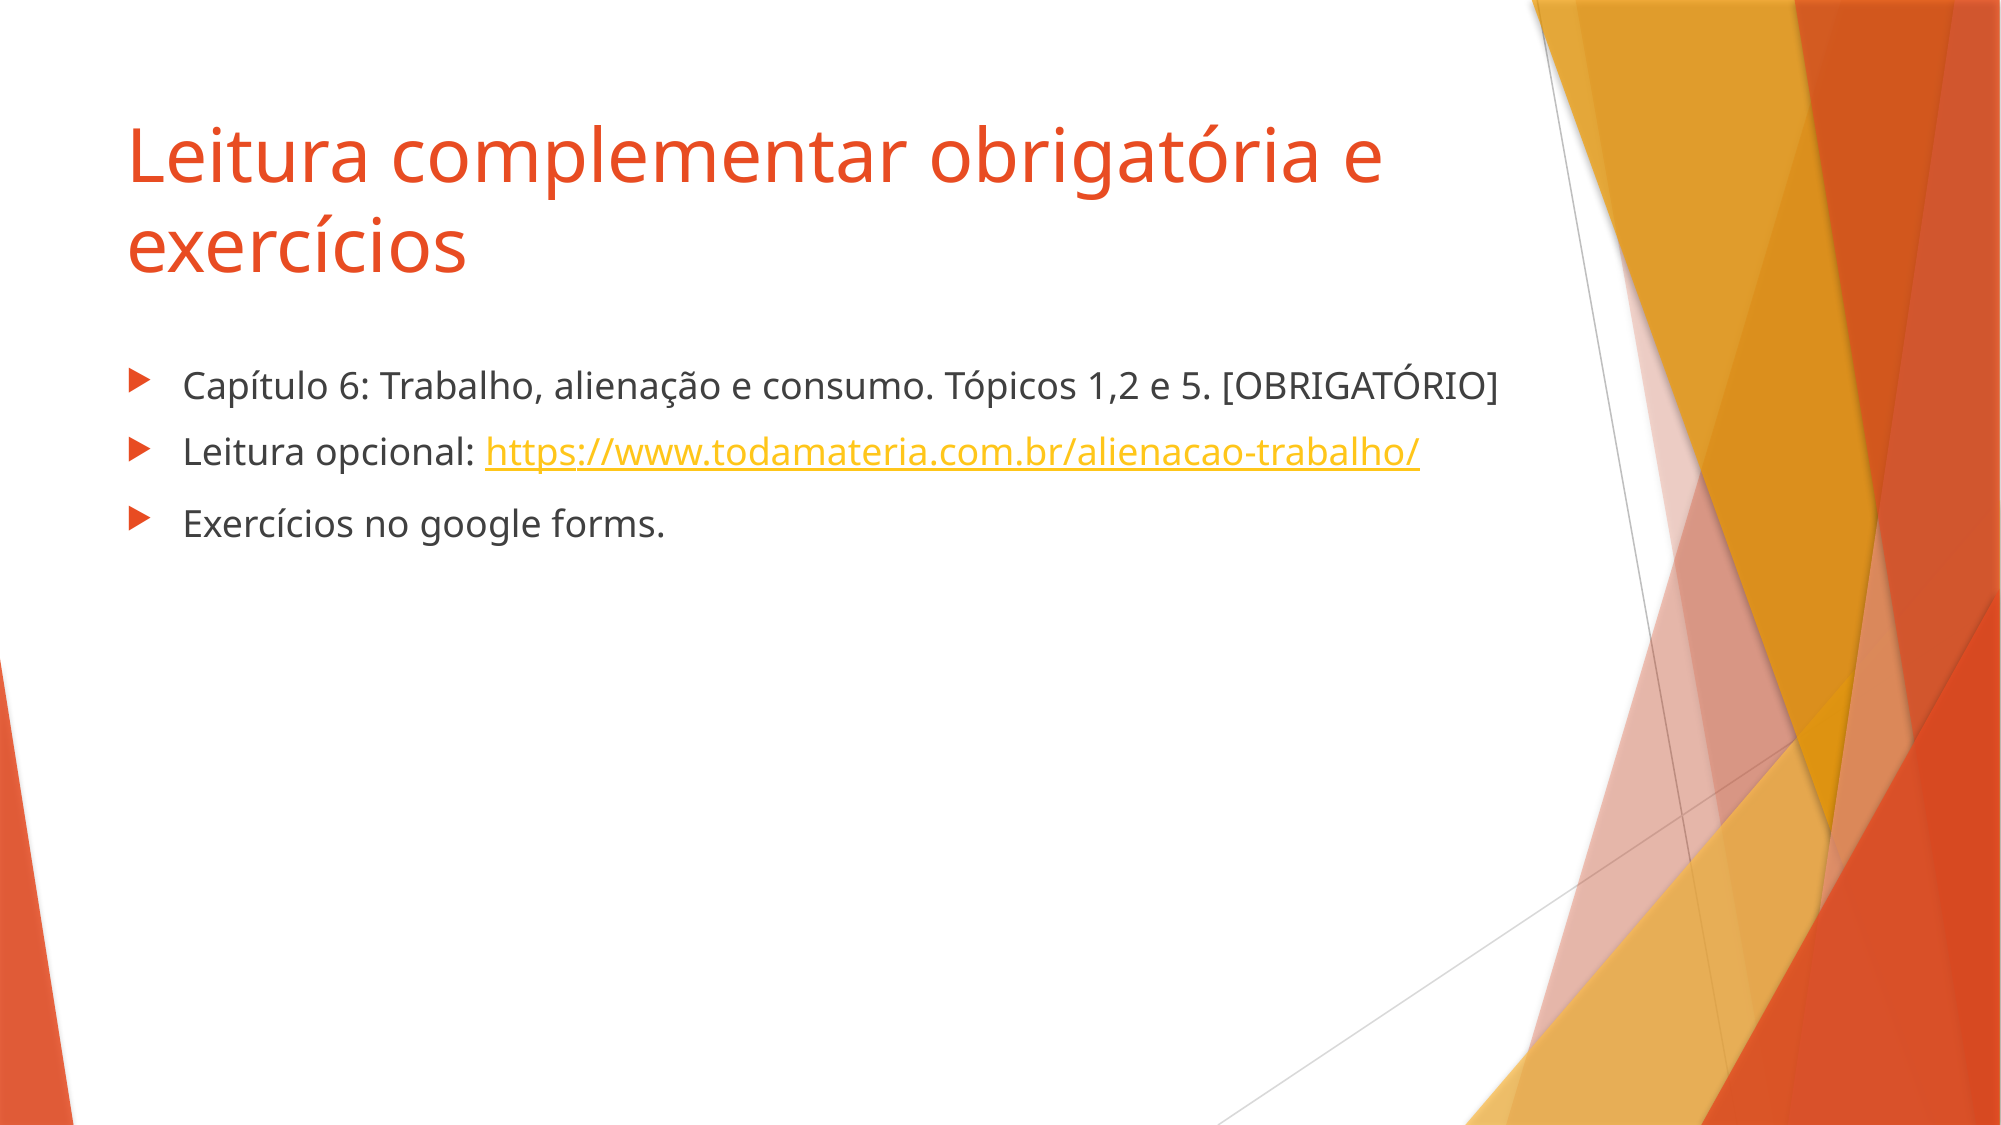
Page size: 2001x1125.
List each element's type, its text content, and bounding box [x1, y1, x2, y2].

list Capítulo 6: Trabalho, alienação e consumo. Tópicos 1,2 e 5. [OBRIGATÓRIO] Leitura opcional: https://www.todamateria.com.br/alienacao-trabalho/ Exercícios no google forms. [111, 354, 1522, 992]
title Leitura complementar obrigatória e exercícios [111, 99, 1522, 317]
